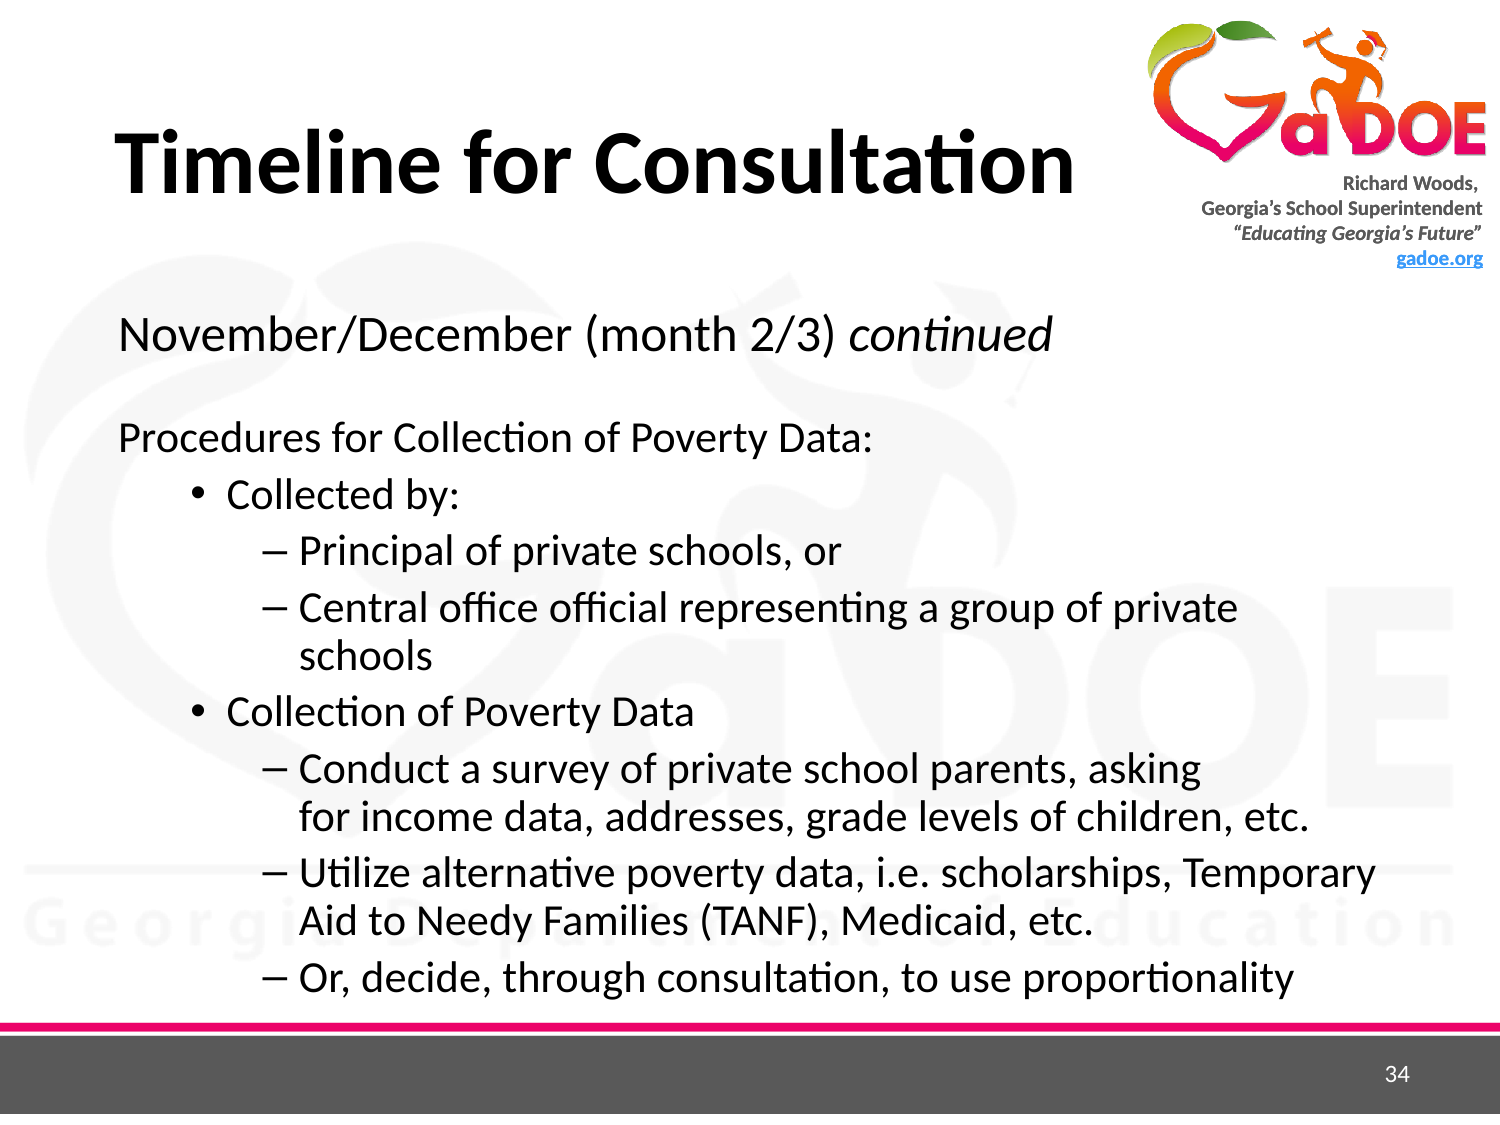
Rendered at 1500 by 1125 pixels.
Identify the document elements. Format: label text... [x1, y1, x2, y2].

picture [19, 235, 1473, 980]
picture [1135, 8, 1499, 164]
slide_number 34 [1325, 1042, 1425, 1103]
title Timeline for Consultation [99, 54, 1136, 273]
list November/December (month 2/3) continued Procedures for Collection of Poverty Data: Collected by: Principal of private schools, or Central office official representing a group of private schools Collection of Poverty Data Conduct a survey of private school parents, asking for income data, addresses, grade levels of children, etc. Utilize alternative poverty data, i.e. scholarships, Temporary Aid to Needy Families (TANF), Medicaid, etc. Or, decide, through consultation, to use proportionality [103, 299, 1397, 1014]
